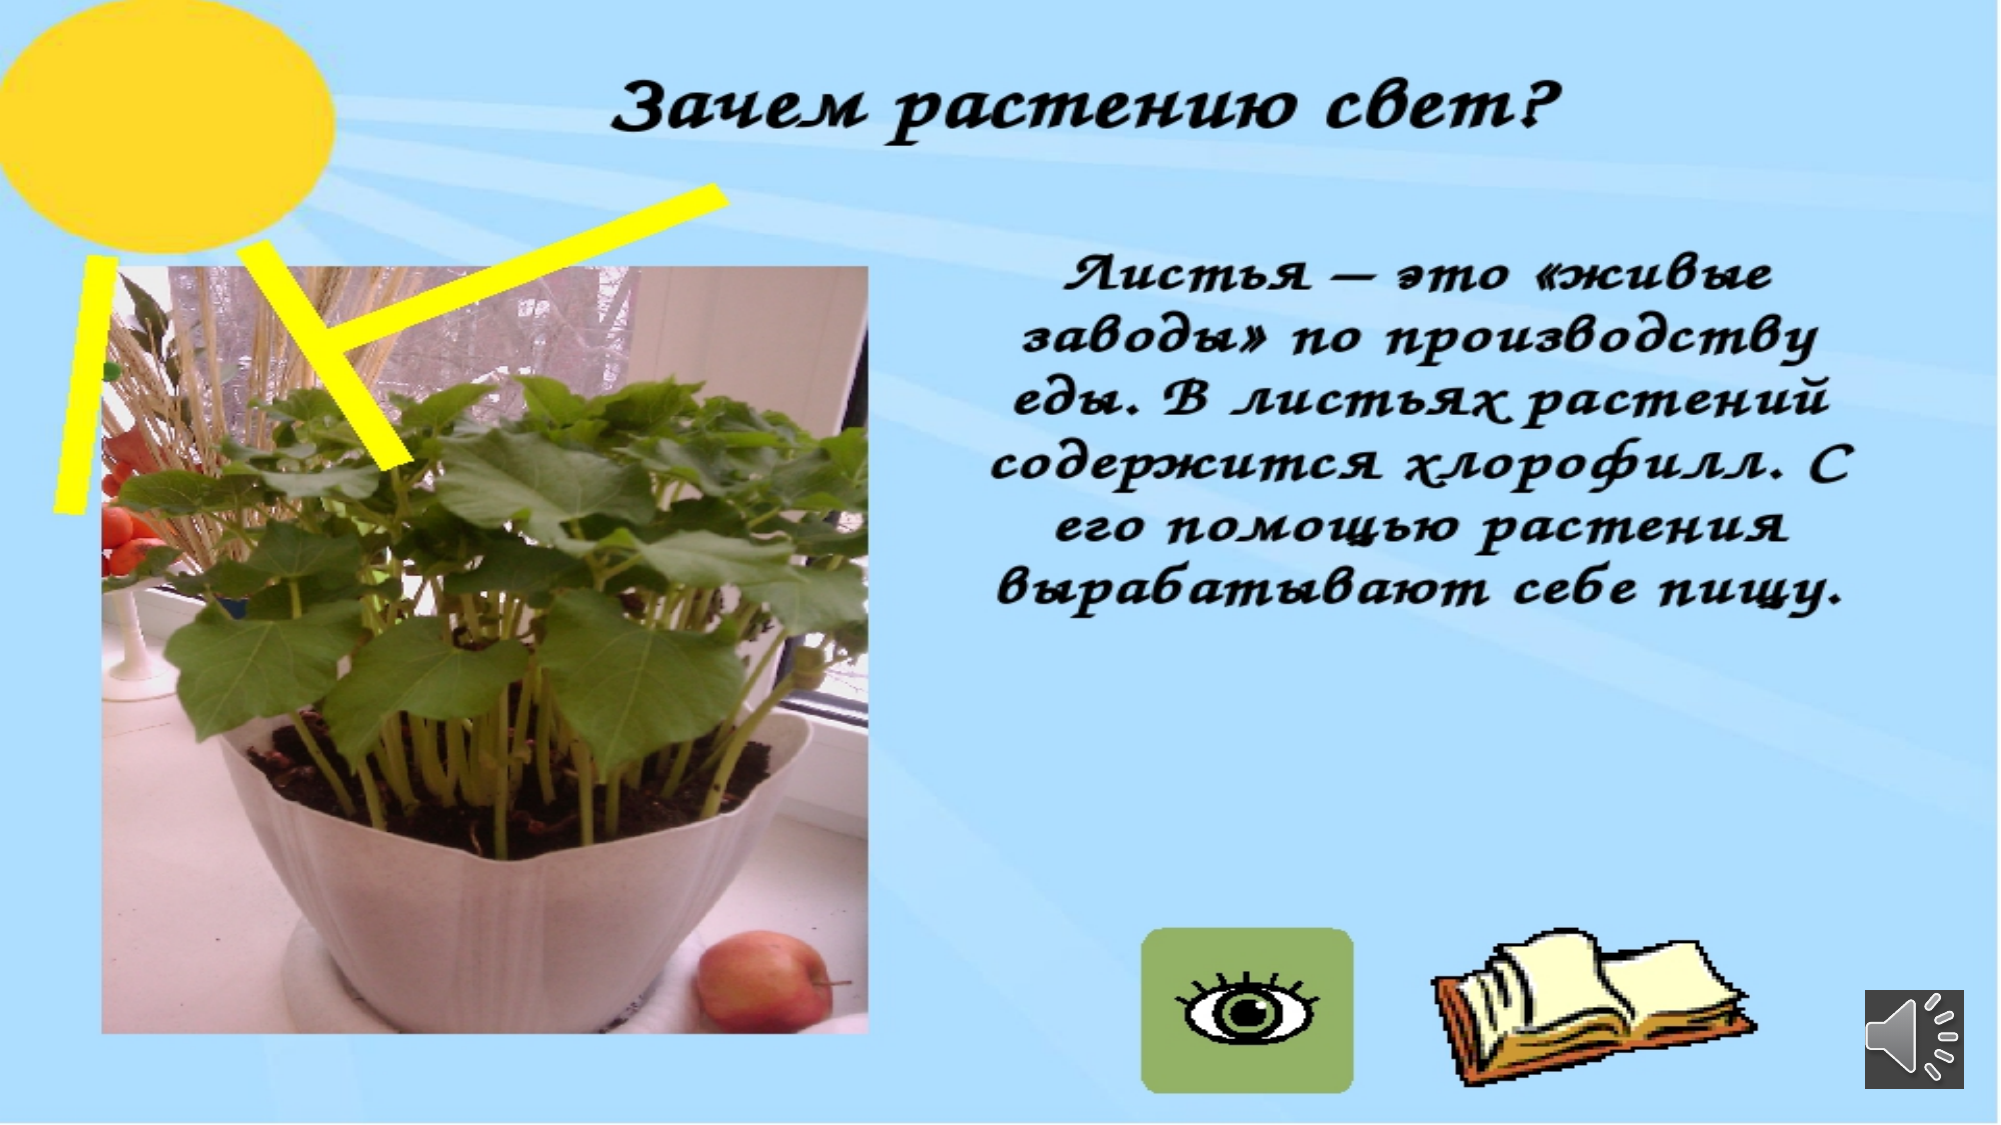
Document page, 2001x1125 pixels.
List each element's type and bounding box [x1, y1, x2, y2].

picture [1864, 989, 1965, 1090]
list [0, 0, 2000, 1125]
